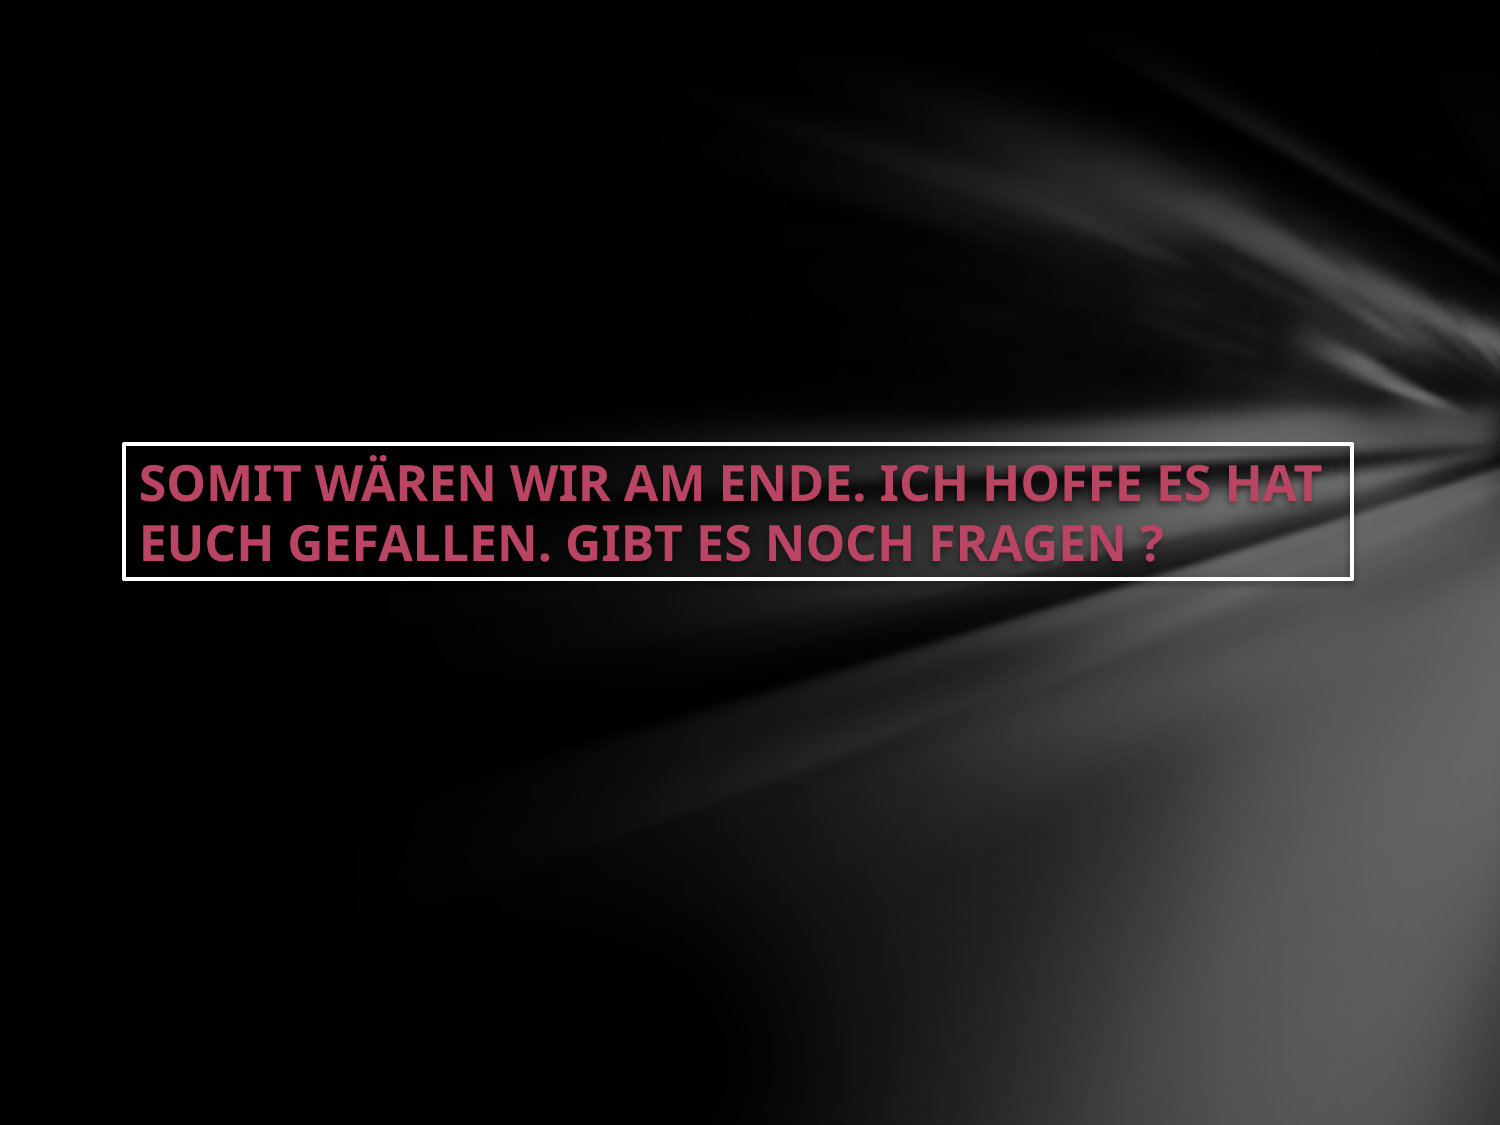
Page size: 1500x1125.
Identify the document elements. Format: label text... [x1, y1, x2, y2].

text_box Somit wären wir am Ende. Ich hoffe es hat euch gefallen. Gibt es noch Fragen ? [122, 442, 1354, 581]
